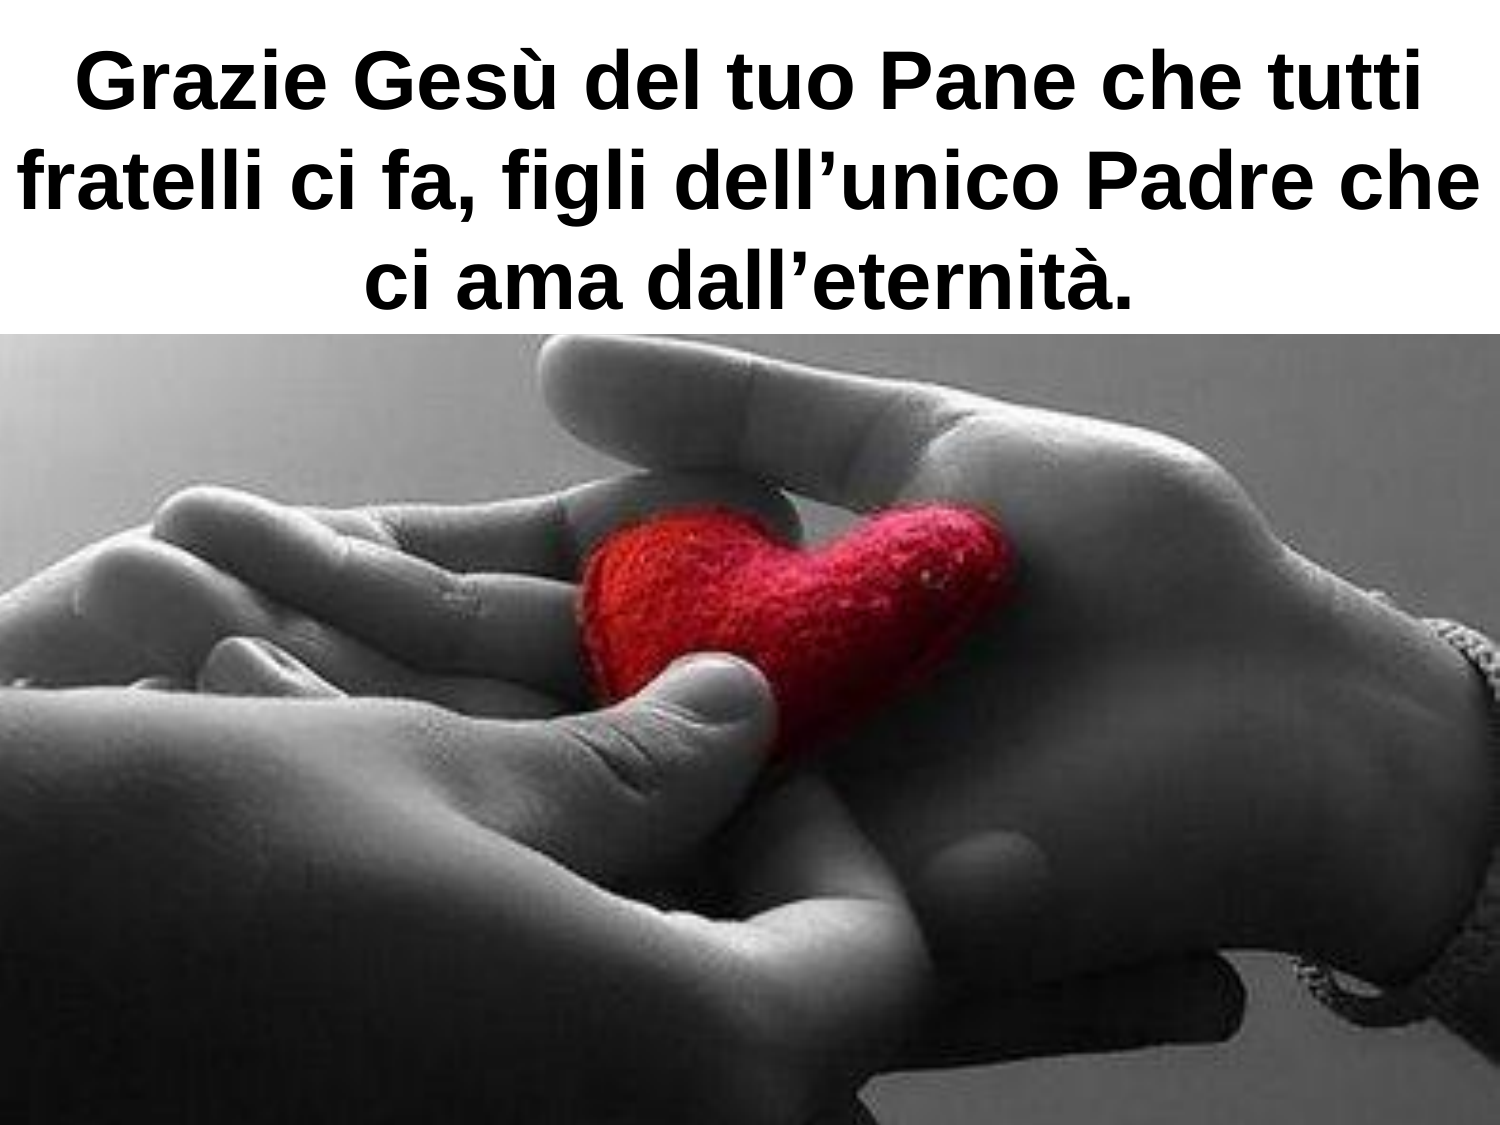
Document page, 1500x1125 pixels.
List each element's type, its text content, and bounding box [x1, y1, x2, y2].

text_box Grazie Gesù del tuo Pane che tutti fratelli ci fa, figli dell’unico Padre che ci ama dall’eternità. [0, 19, 1500, 80]
picture [0, 80, 1500, 1125]
